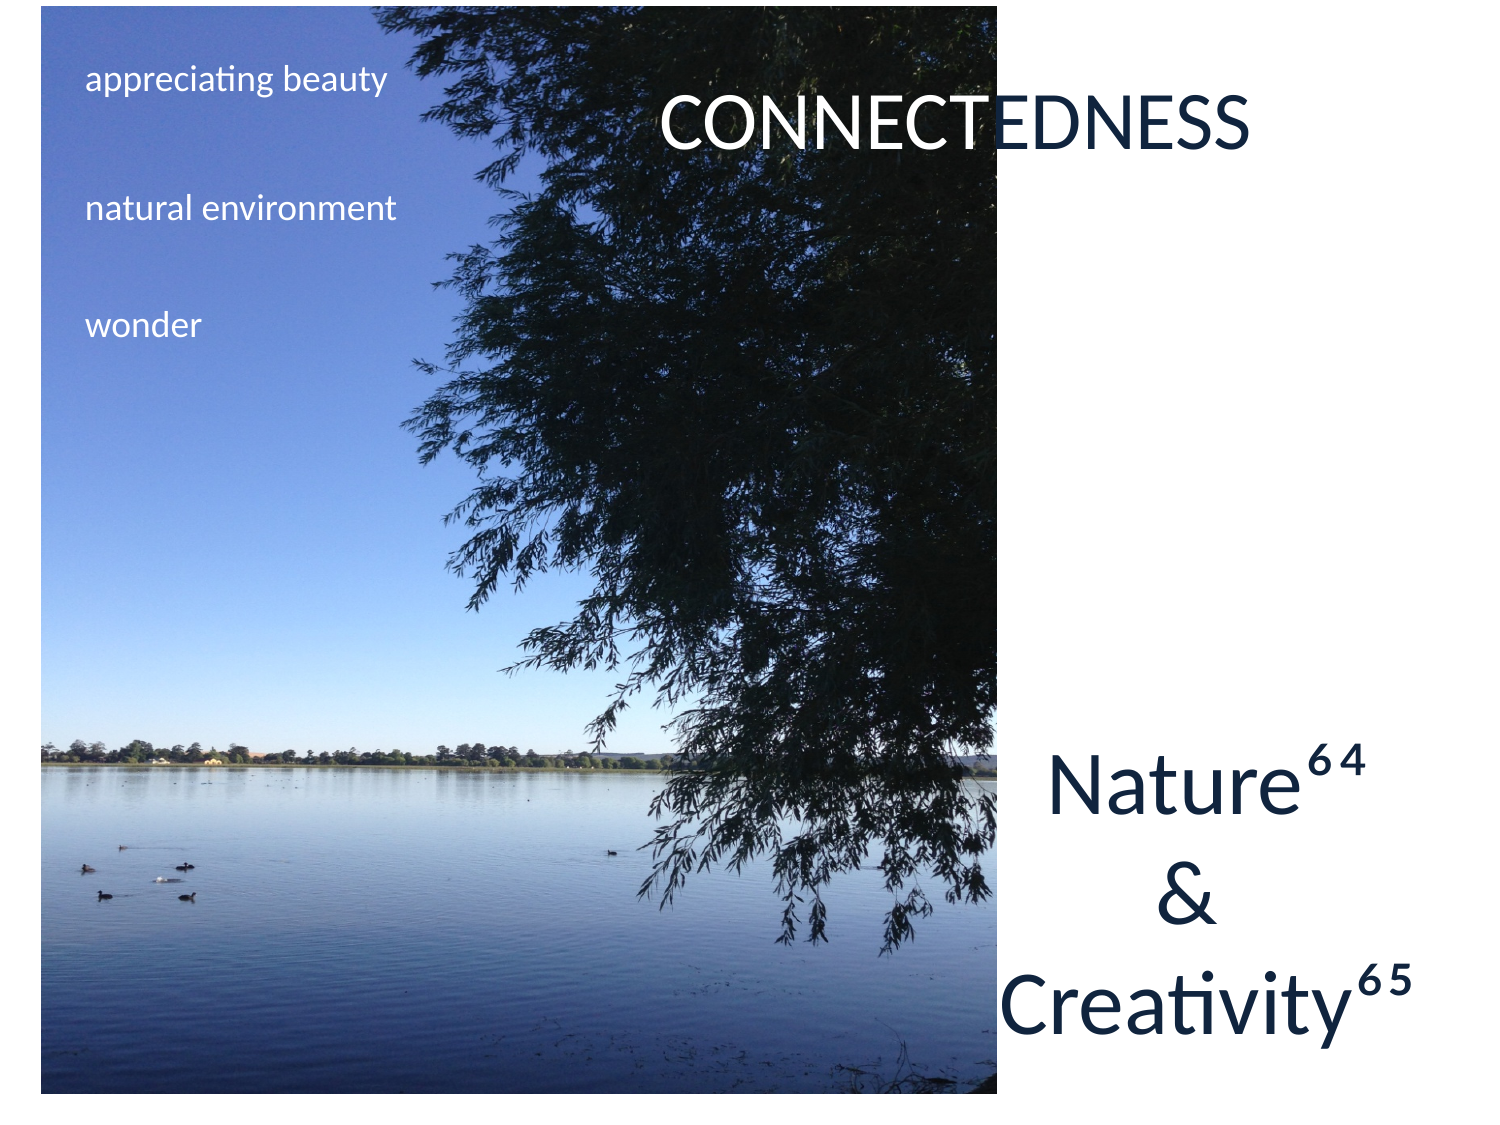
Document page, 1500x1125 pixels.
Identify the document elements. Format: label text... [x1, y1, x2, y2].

text_box CONNECTEDNESS [1002, 58, 1289, 174]
picture [40, 6, 997, 1094]
title Nature⁶⁴ & Creativity⁶⁵ [1002, 597, 1479, 1069]
